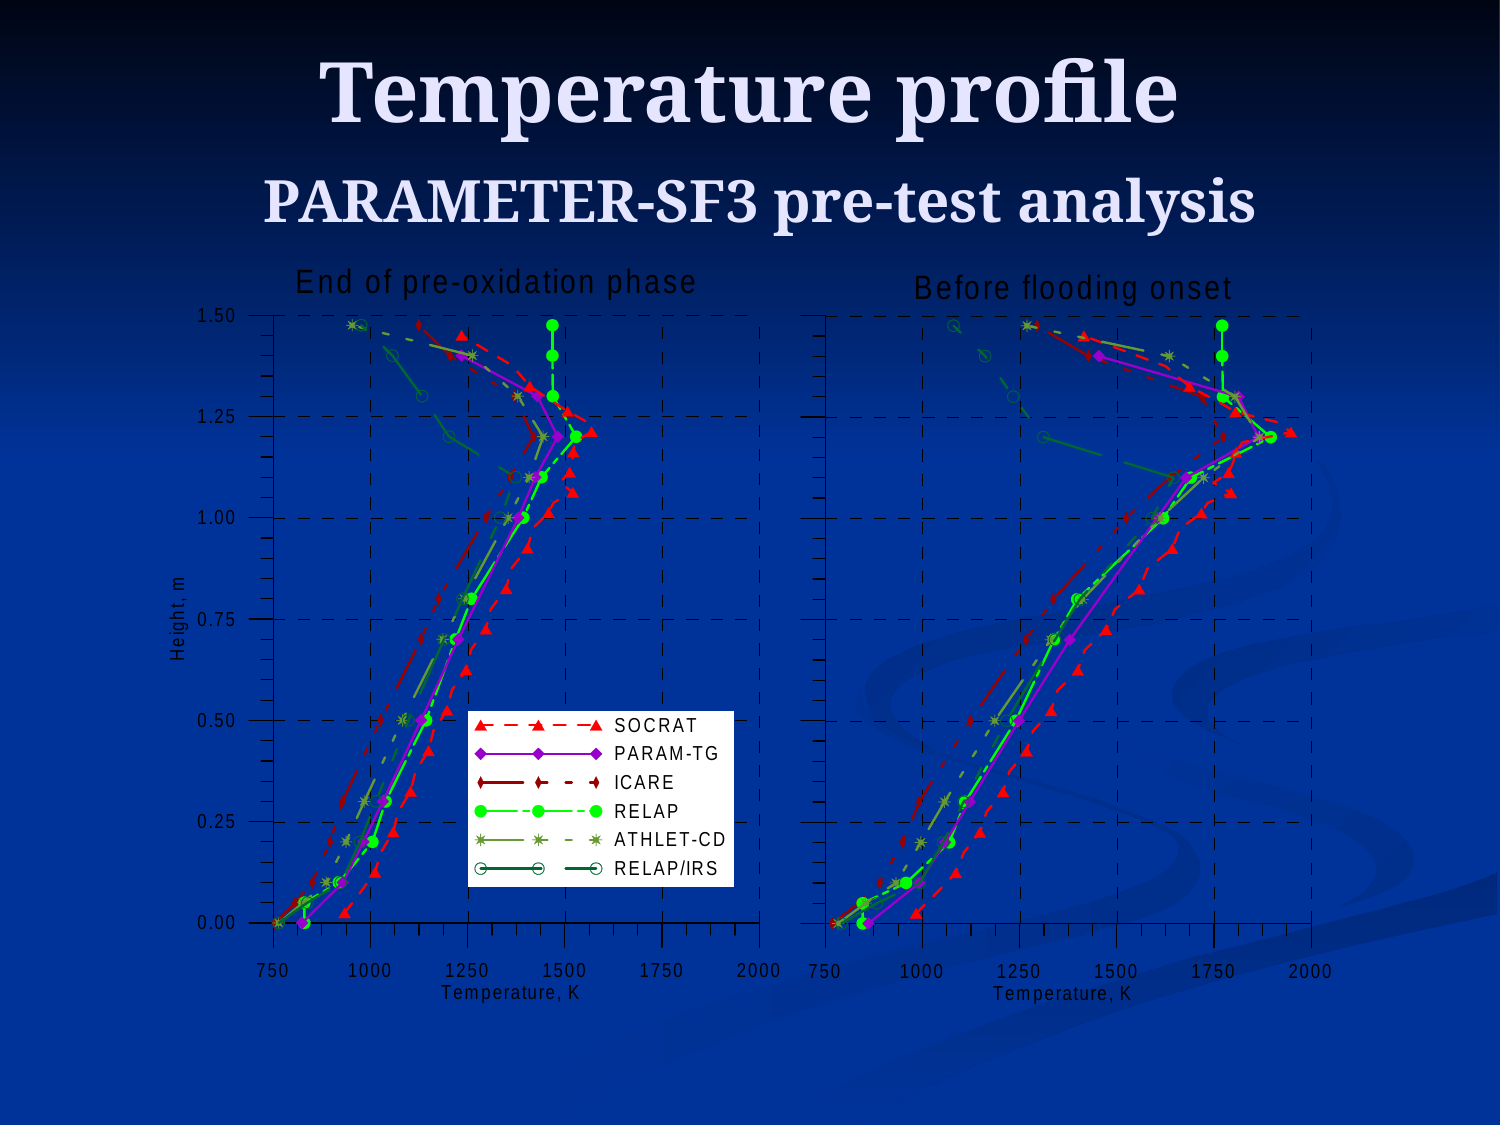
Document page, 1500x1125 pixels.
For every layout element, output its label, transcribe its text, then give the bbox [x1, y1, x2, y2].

title Temperature profile PARAMETER-SF3 pre-test analysis [74, 44, 1426, 233]
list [165, 262, 1335, 1006]
